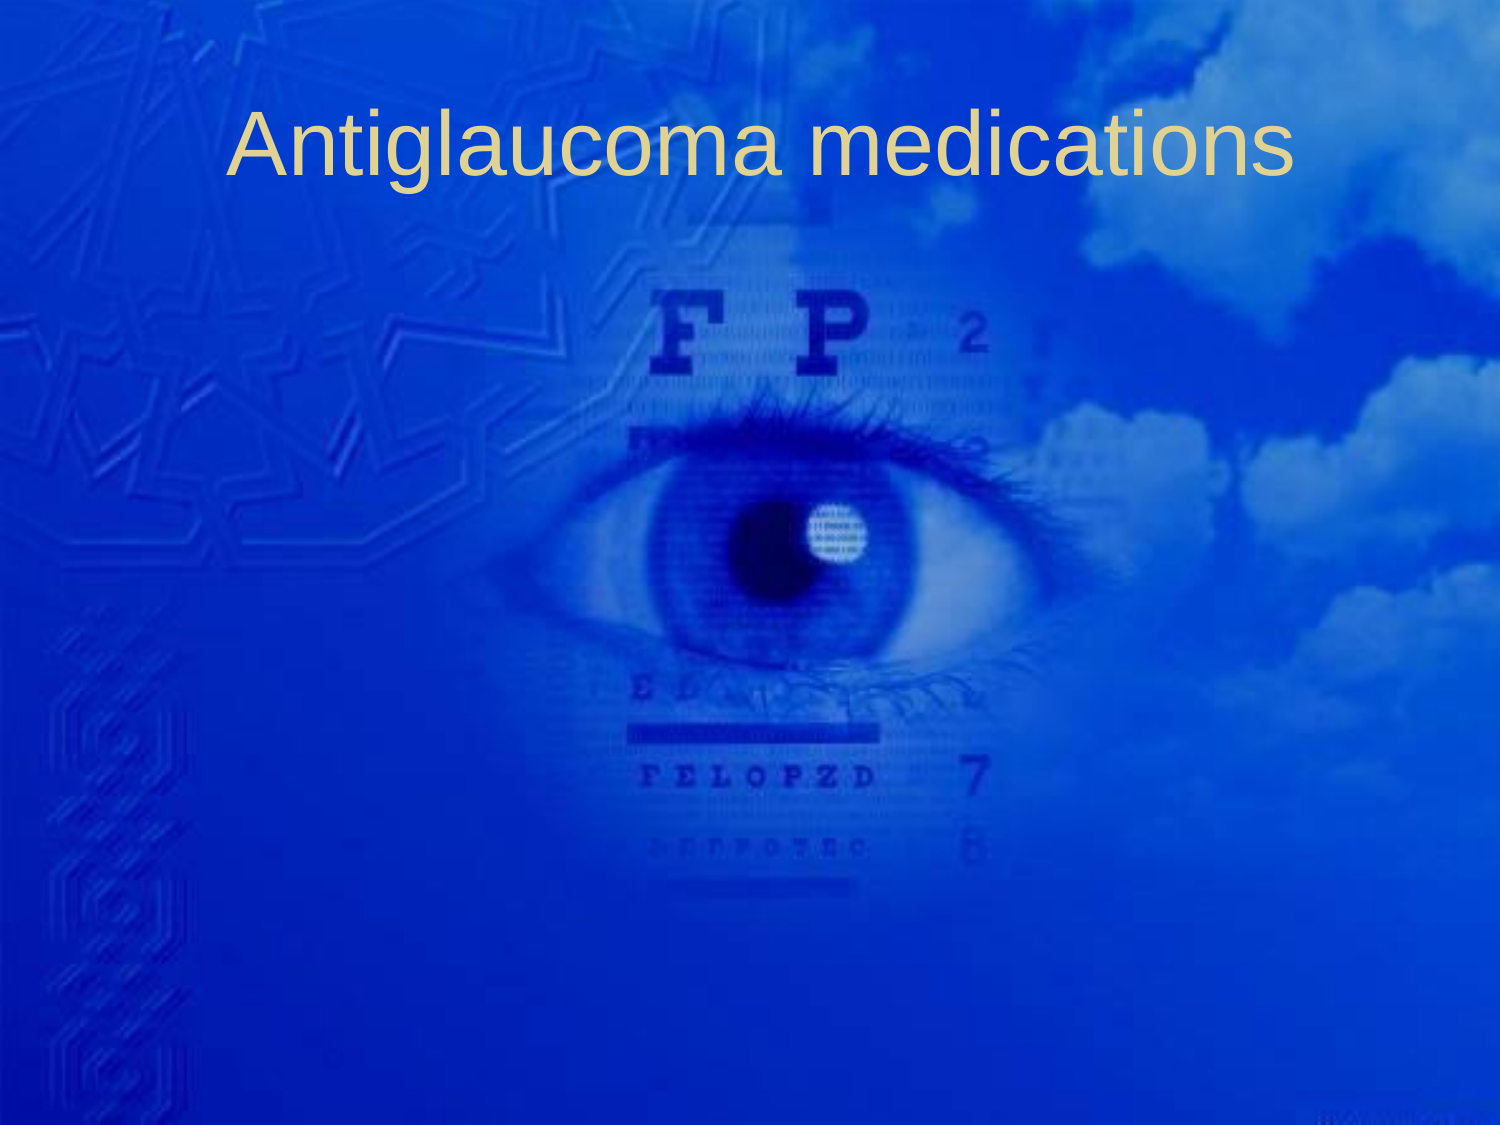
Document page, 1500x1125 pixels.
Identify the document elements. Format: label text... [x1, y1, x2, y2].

title Antiglaucoma medications [75, 45, 1425, 233]
picture [0, 0, 1500, 1125]
